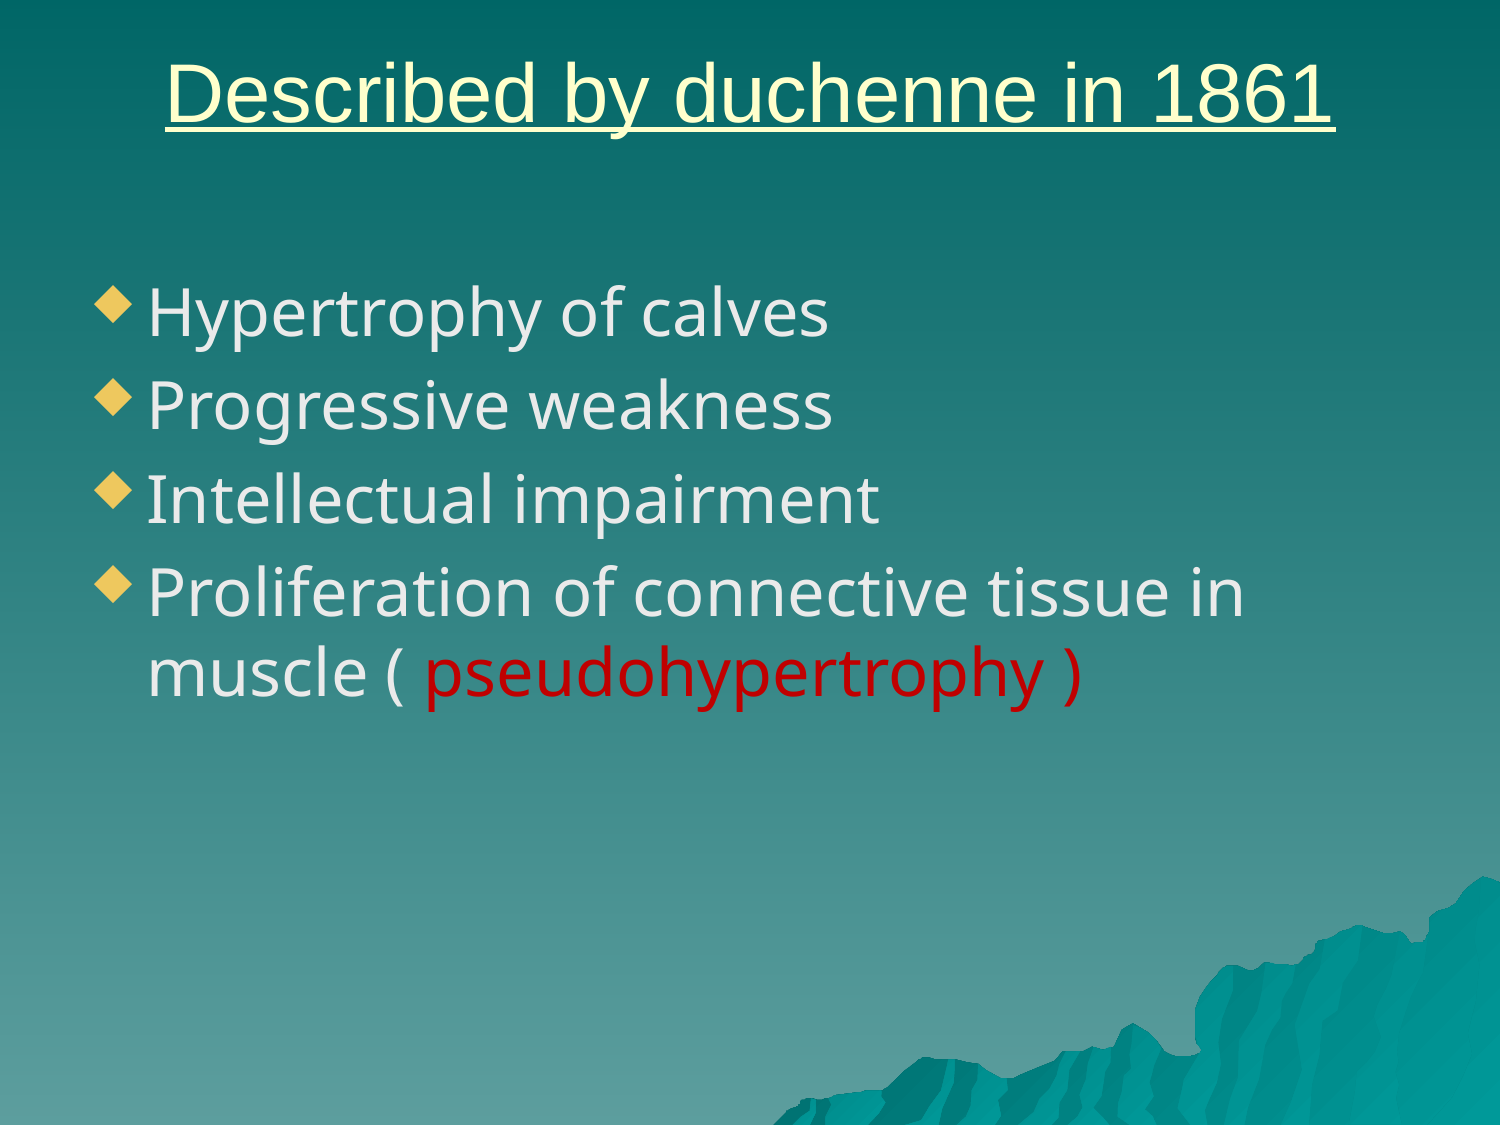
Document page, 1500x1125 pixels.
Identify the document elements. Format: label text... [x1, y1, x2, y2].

title Described by duchenne in 1861 [74, 45, 1426, 233]
list Hypertrophy of calves Progressive weakness Intellectual impairment Proliferation of connective tissue in muscle ( pseudohypertrophy ) [74, 262, 1426, 1006]
